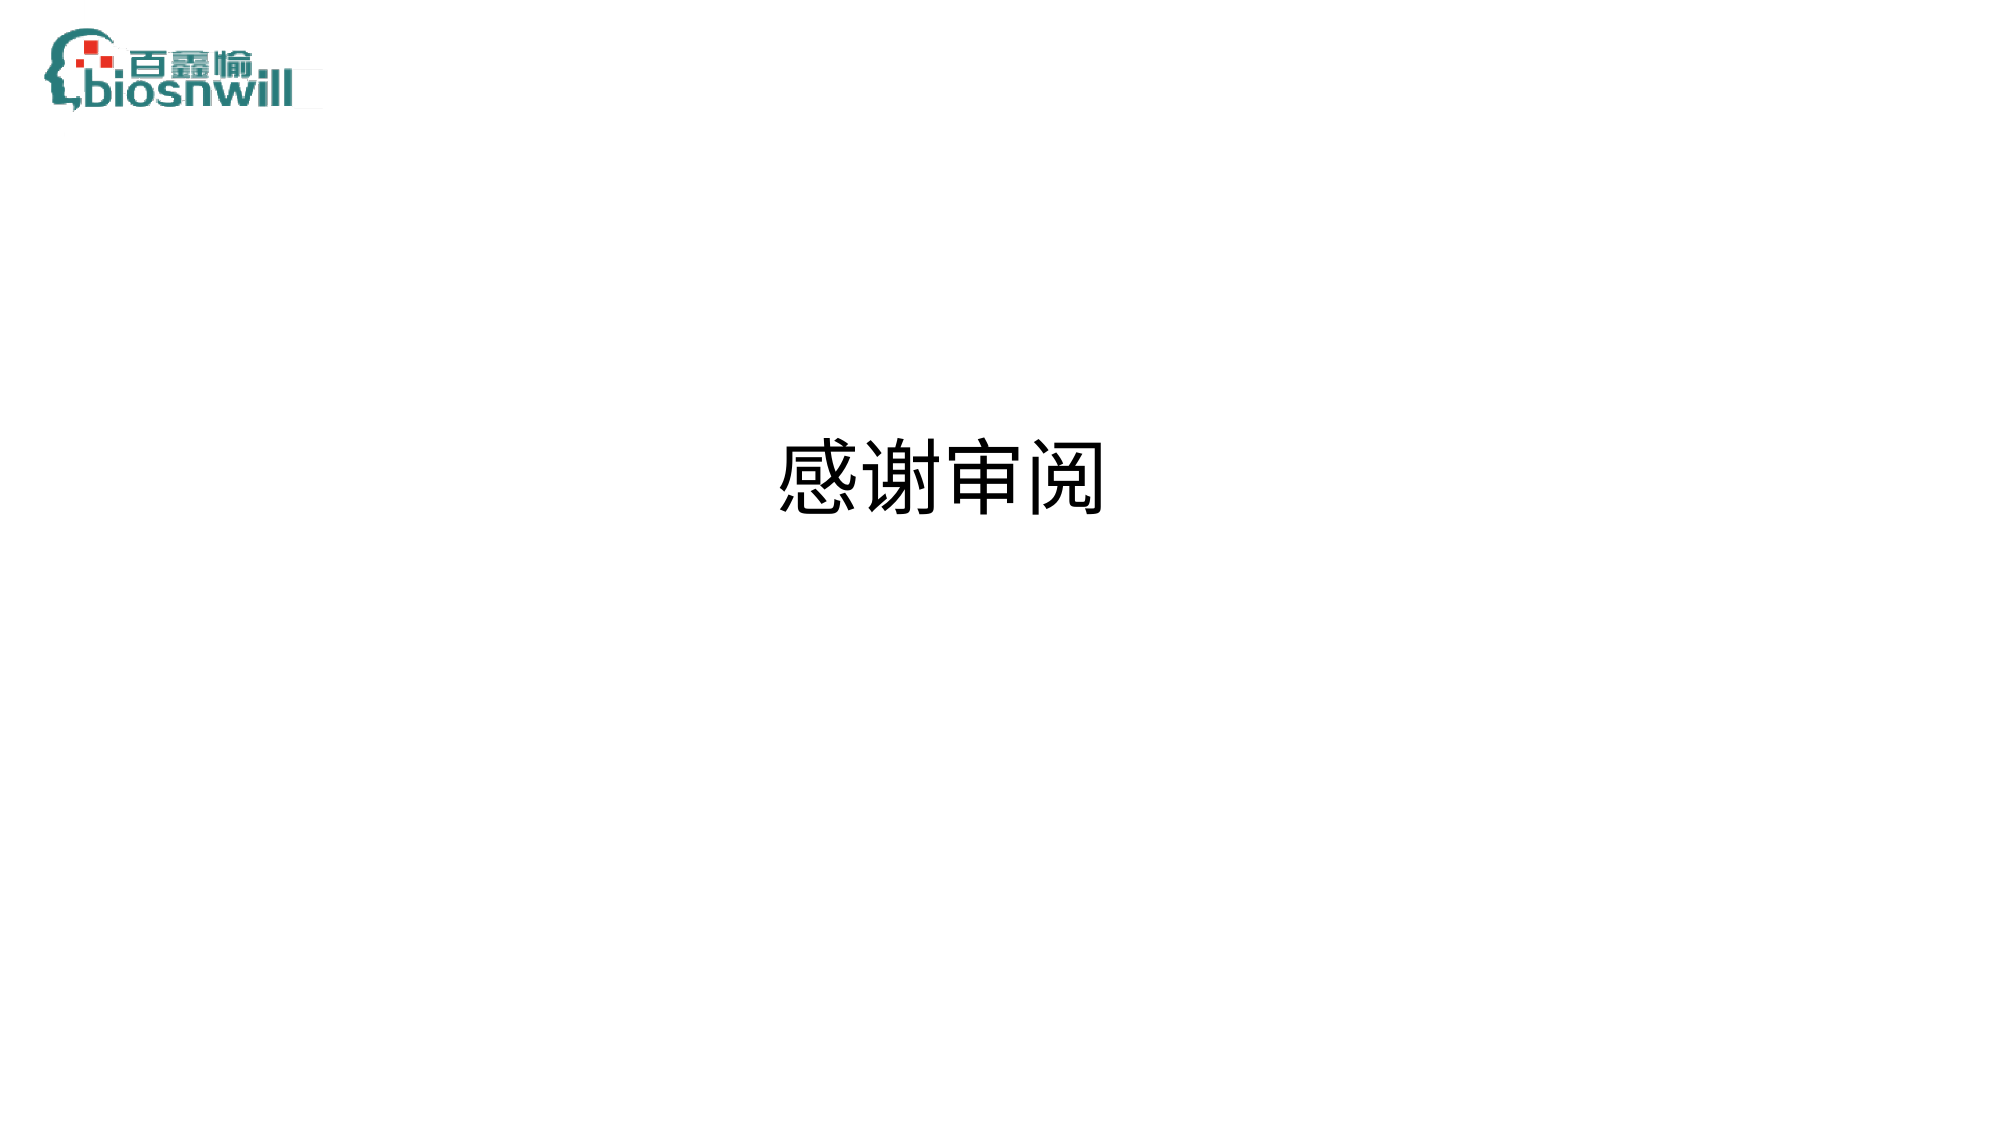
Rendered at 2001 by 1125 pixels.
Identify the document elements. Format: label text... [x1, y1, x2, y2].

picture [0, 0, 344, 137]
title 感谢审阅 [761, 428, 1272, 632]
